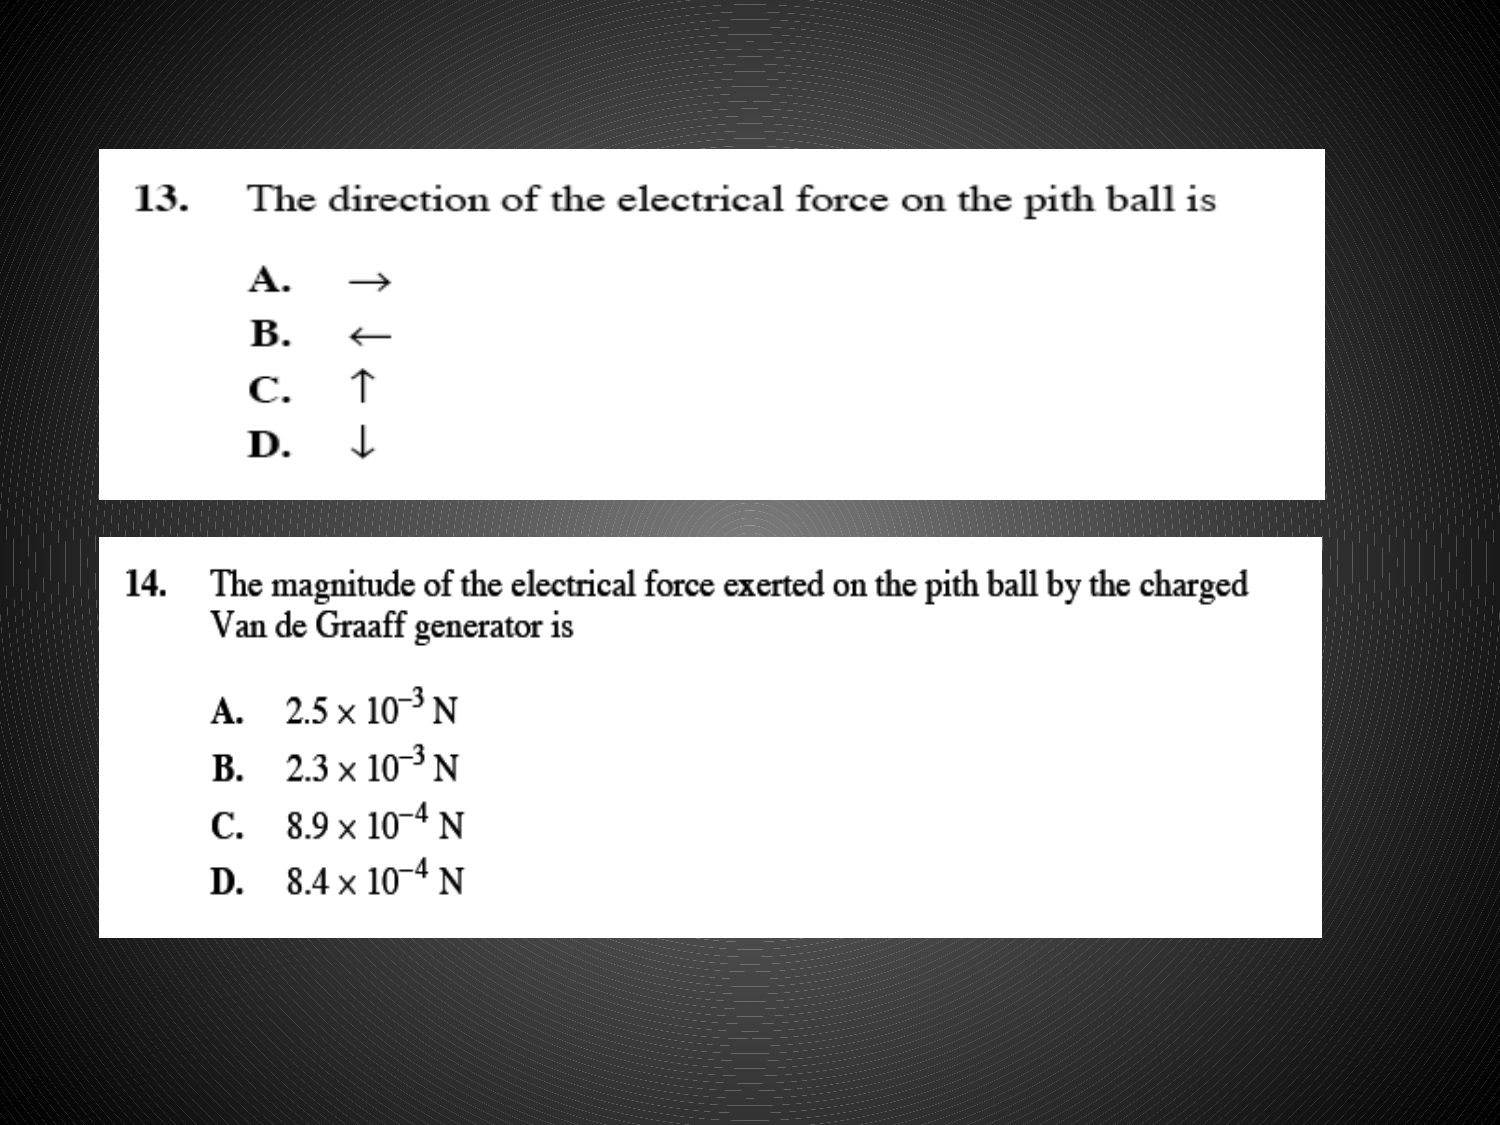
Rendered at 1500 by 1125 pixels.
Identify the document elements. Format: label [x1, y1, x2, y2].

picture [99, 537, 1322, 938]
picture [99, 149, 1326, 501]
